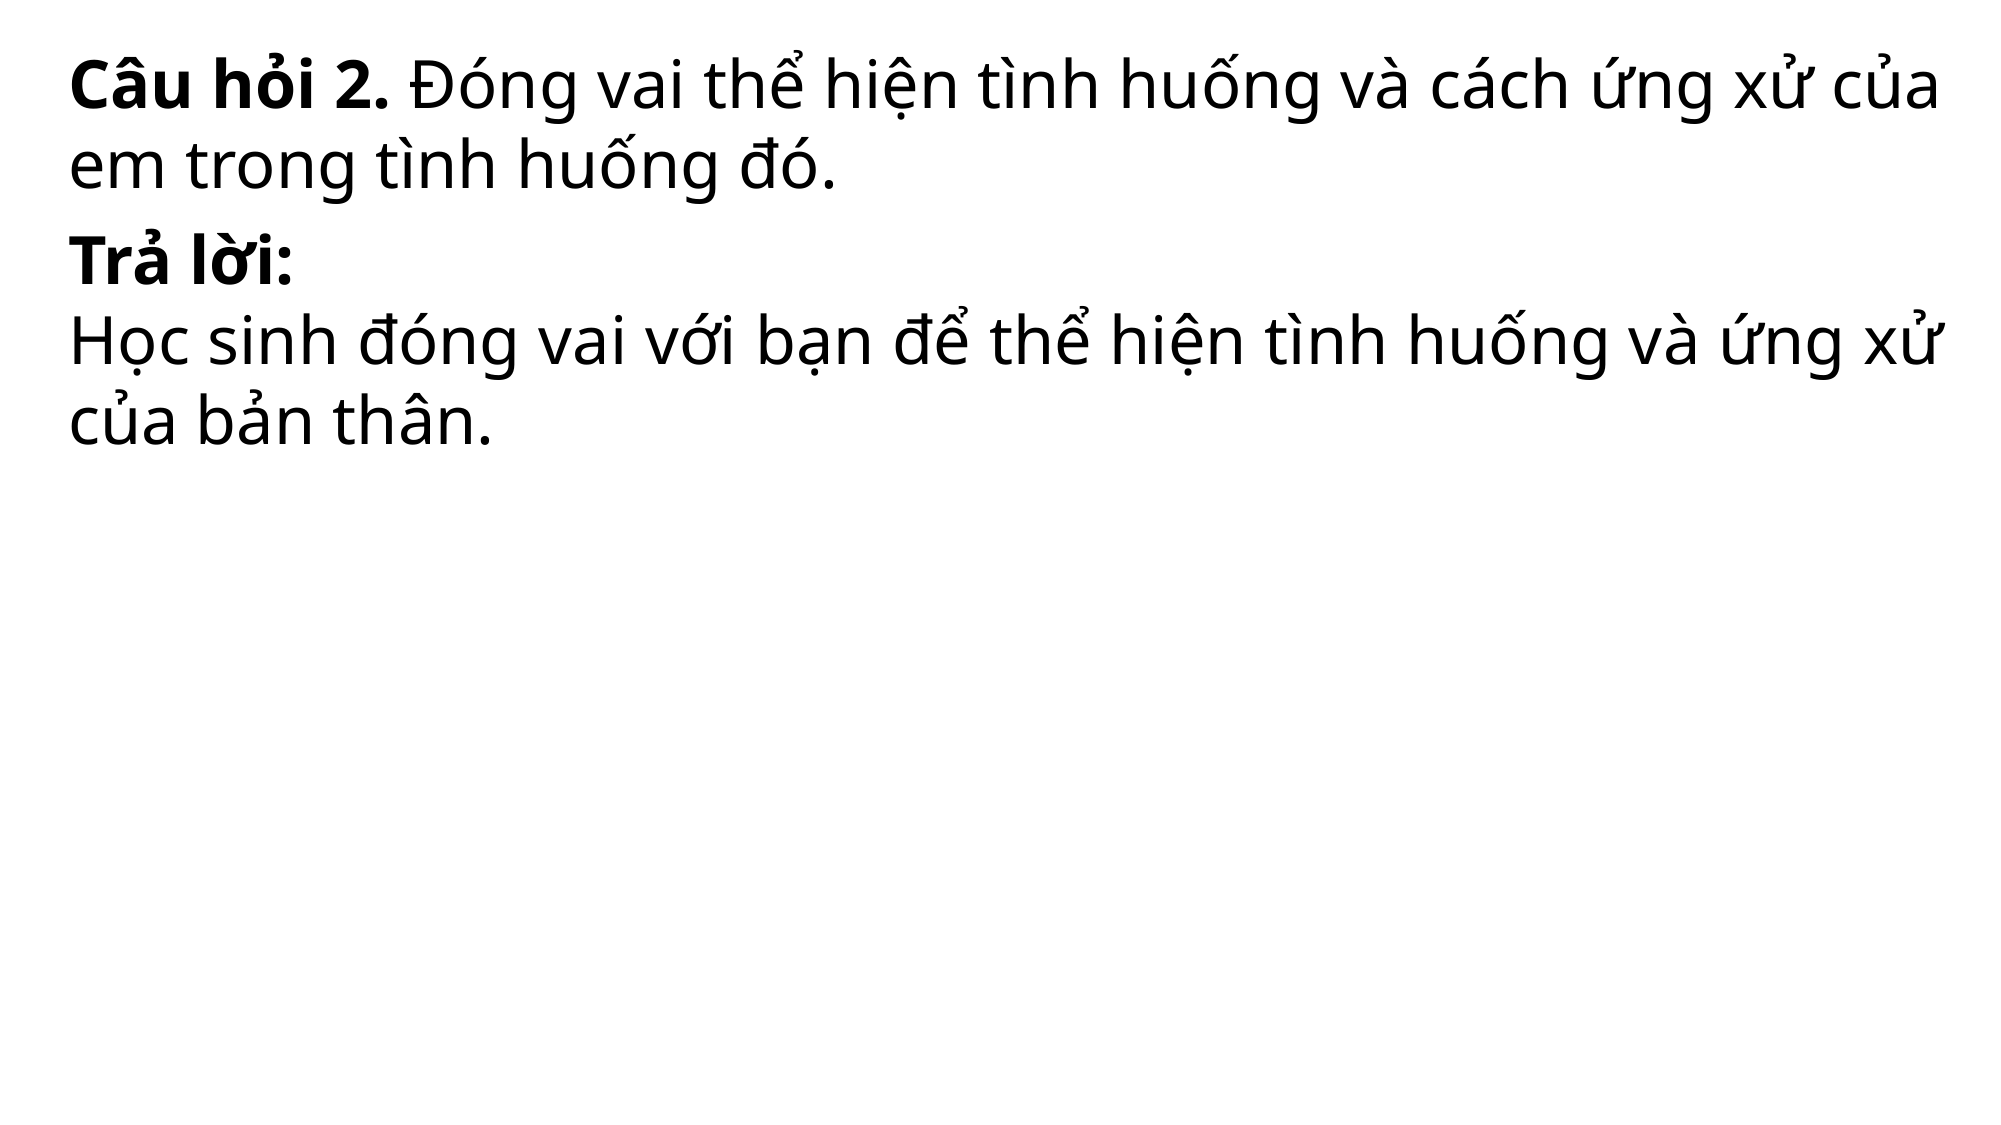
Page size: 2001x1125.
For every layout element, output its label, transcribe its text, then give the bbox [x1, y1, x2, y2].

text_box Trả lời: Học sinh đóng vai với bạn để thể hiện tình huống và ứng xử của bản thân. [53, 210, 1961, 466]
text_box Câu hỏi 2. Đóng vai thể hiện tình huống và cách ứng xử của em trong tình huống đó. [53, 34, 1961, 209]
